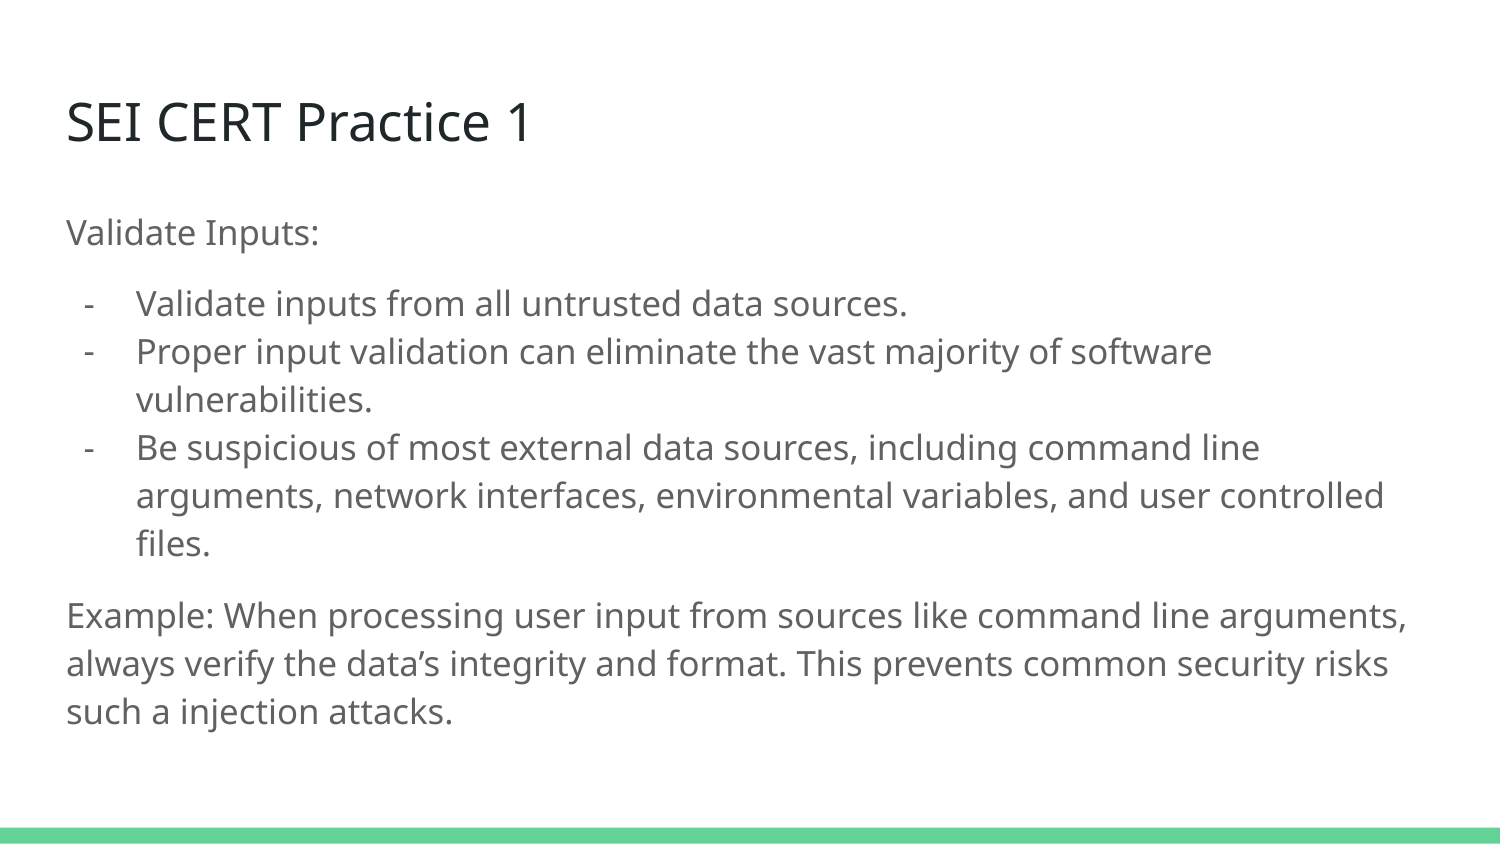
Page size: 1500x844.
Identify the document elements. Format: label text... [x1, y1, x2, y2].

list Validate Inputs: Validate inputs from all untrusted data sources. Proper input validation can eliminate the vast majority of software vulnerabilities. Be suspicious of most external data sources, including command line arguments, network interfaces, environmental variables, and user controlled files. Example: When processing user input from sources like command line arguments, always verify the data’s integrity and format. This prevents common security risks such a injection attacks. [51, 189, 1449, 750]
title SEI CERT Practice 1 [51, 72, 1449, 167]
